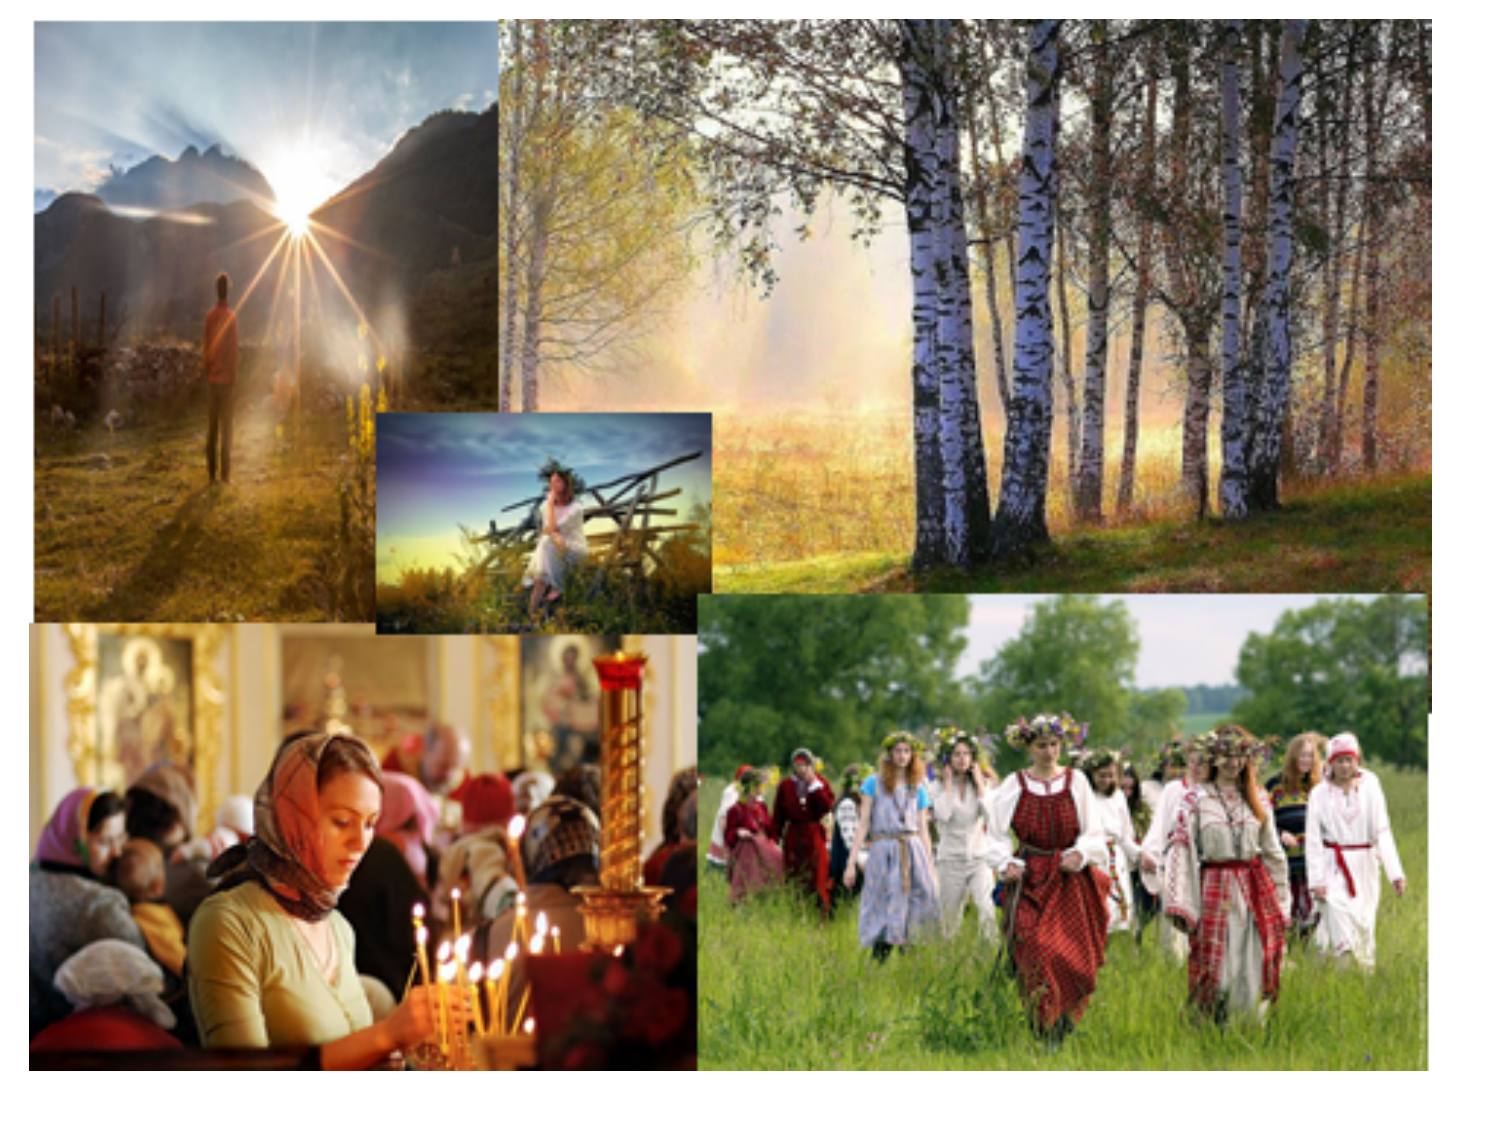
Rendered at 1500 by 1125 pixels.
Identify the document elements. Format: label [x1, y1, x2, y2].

list [29, 18, 1432, 1071]
